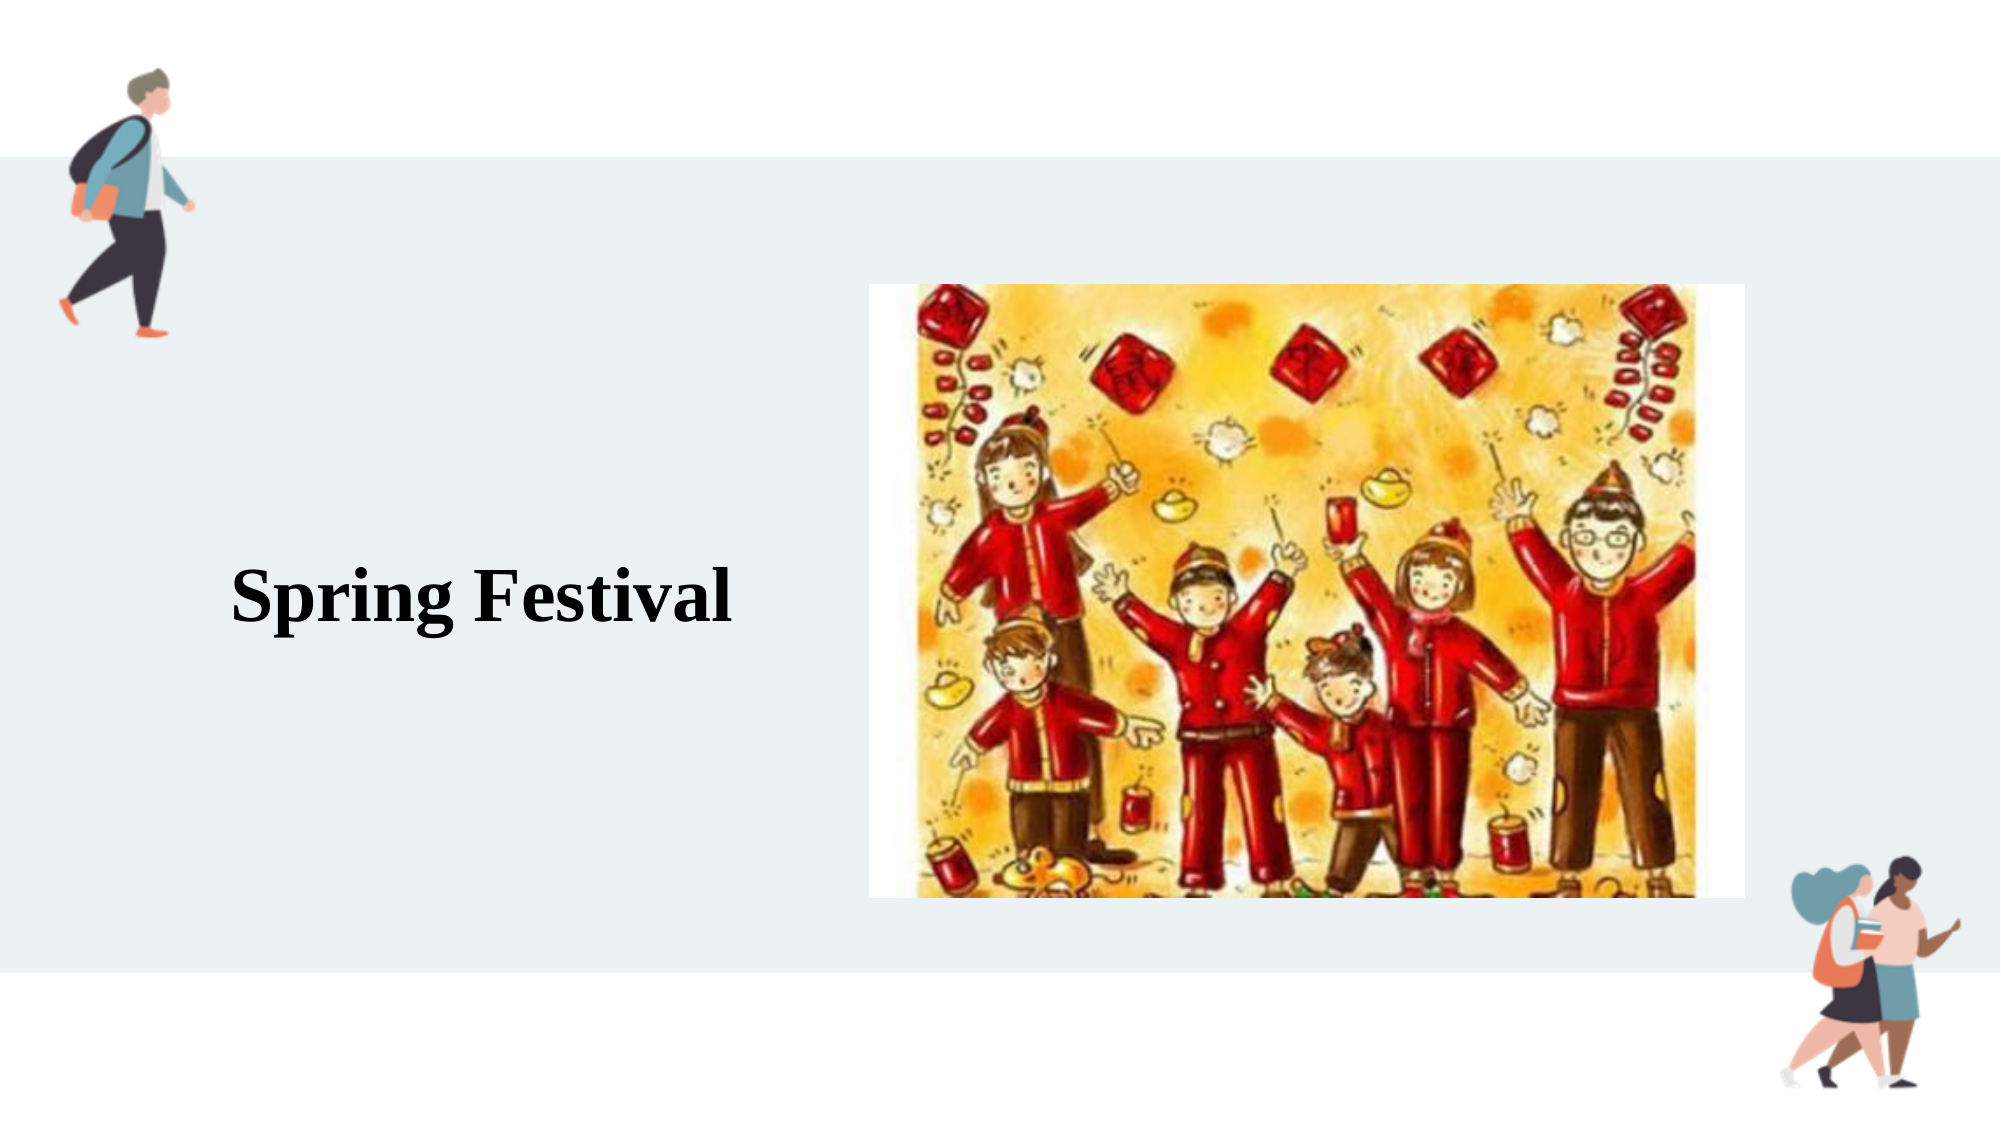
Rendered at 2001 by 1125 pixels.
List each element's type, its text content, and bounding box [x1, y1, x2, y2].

text_box Spring Festival [215, 536, 749, 645]
picture [0, 0, 2001, 1125]
